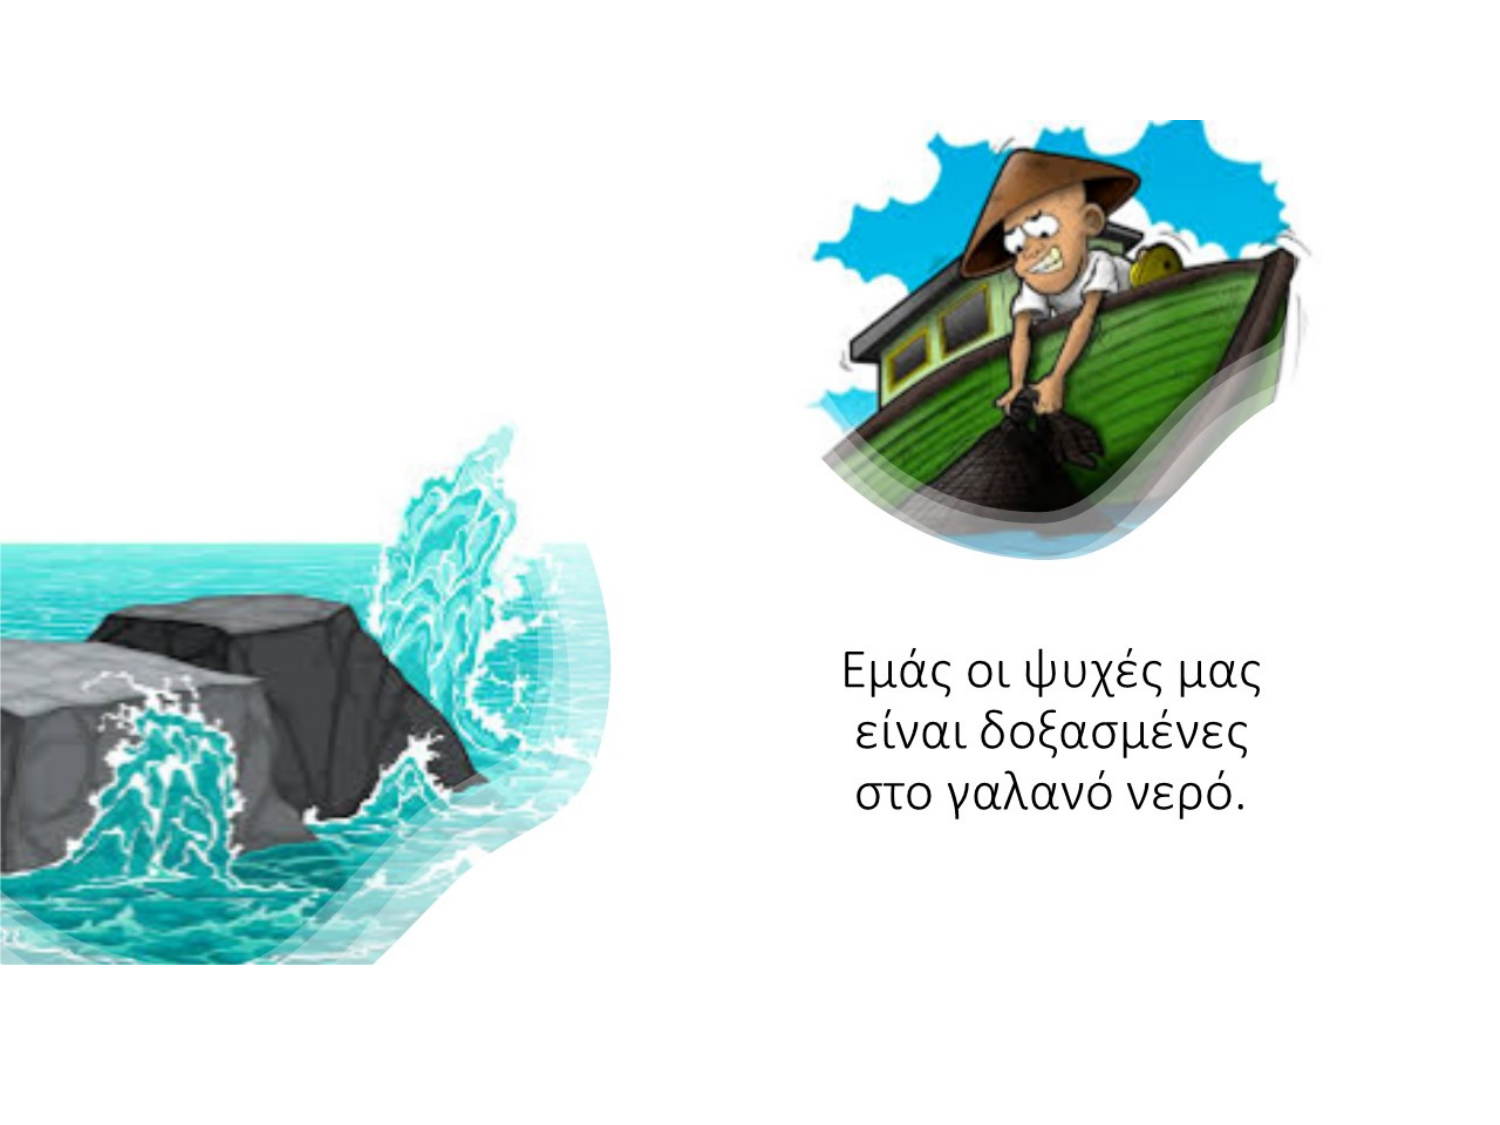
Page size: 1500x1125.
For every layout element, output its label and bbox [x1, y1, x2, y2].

picture [0, 120, 1500, 965]
